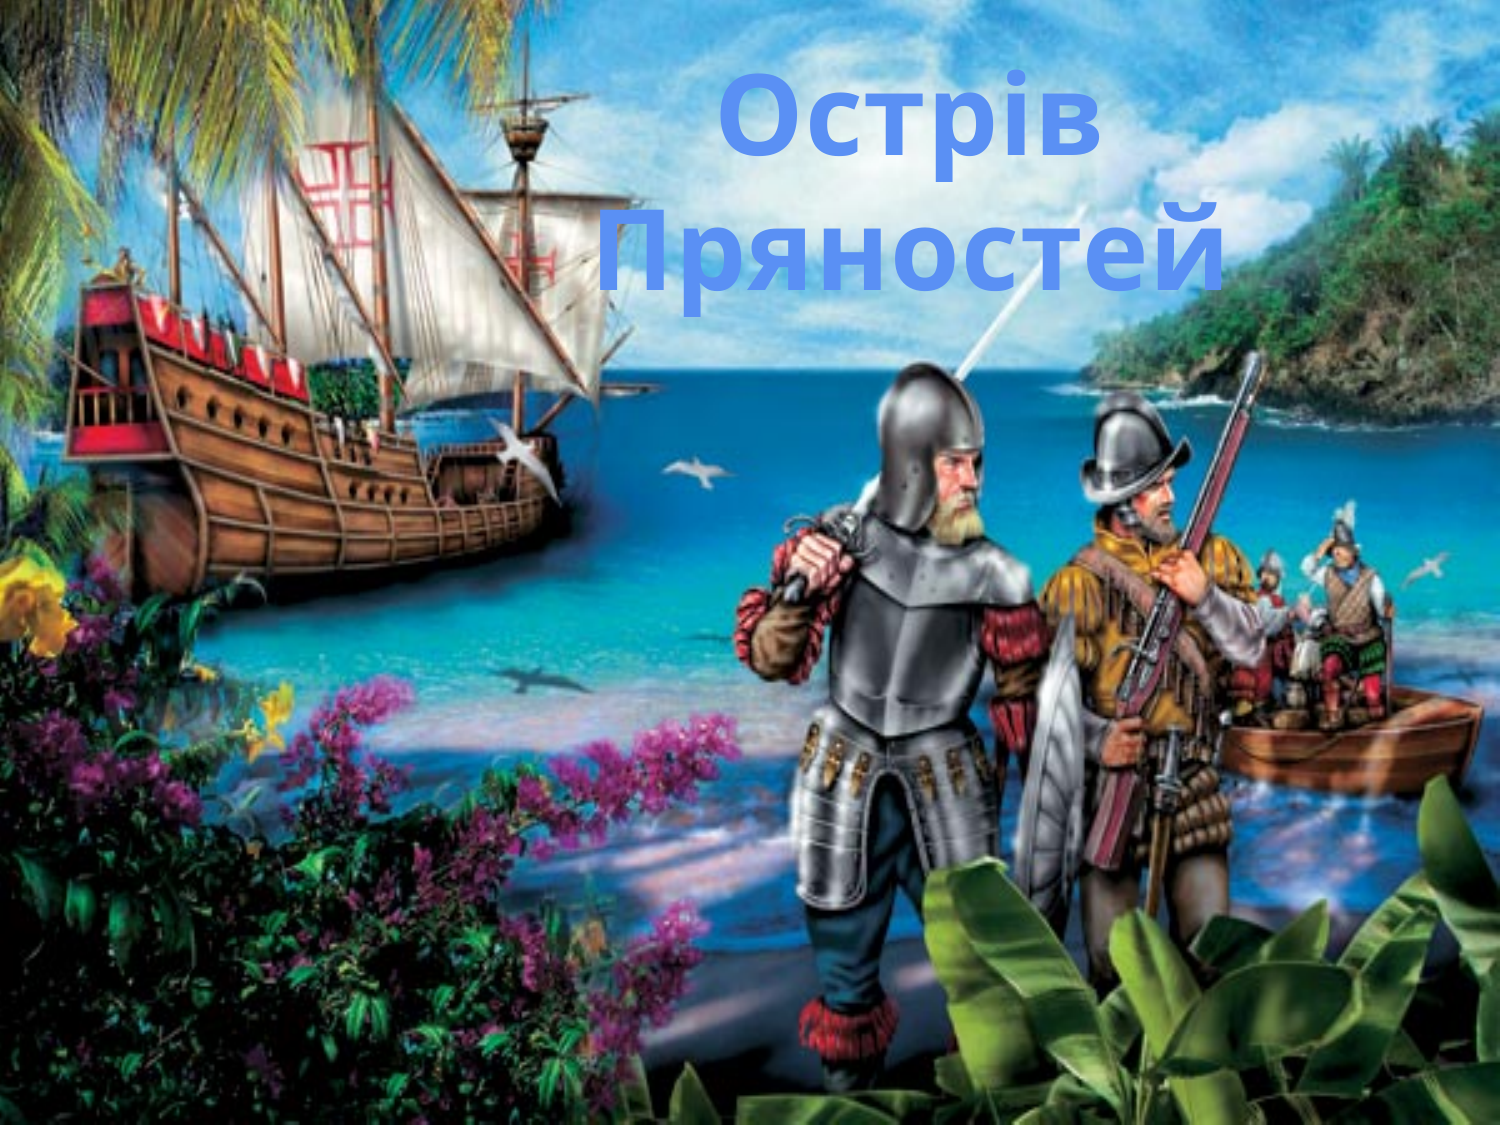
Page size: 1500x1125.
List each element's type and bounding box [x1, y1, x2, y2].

list [0, 0, 1500, 1125]
